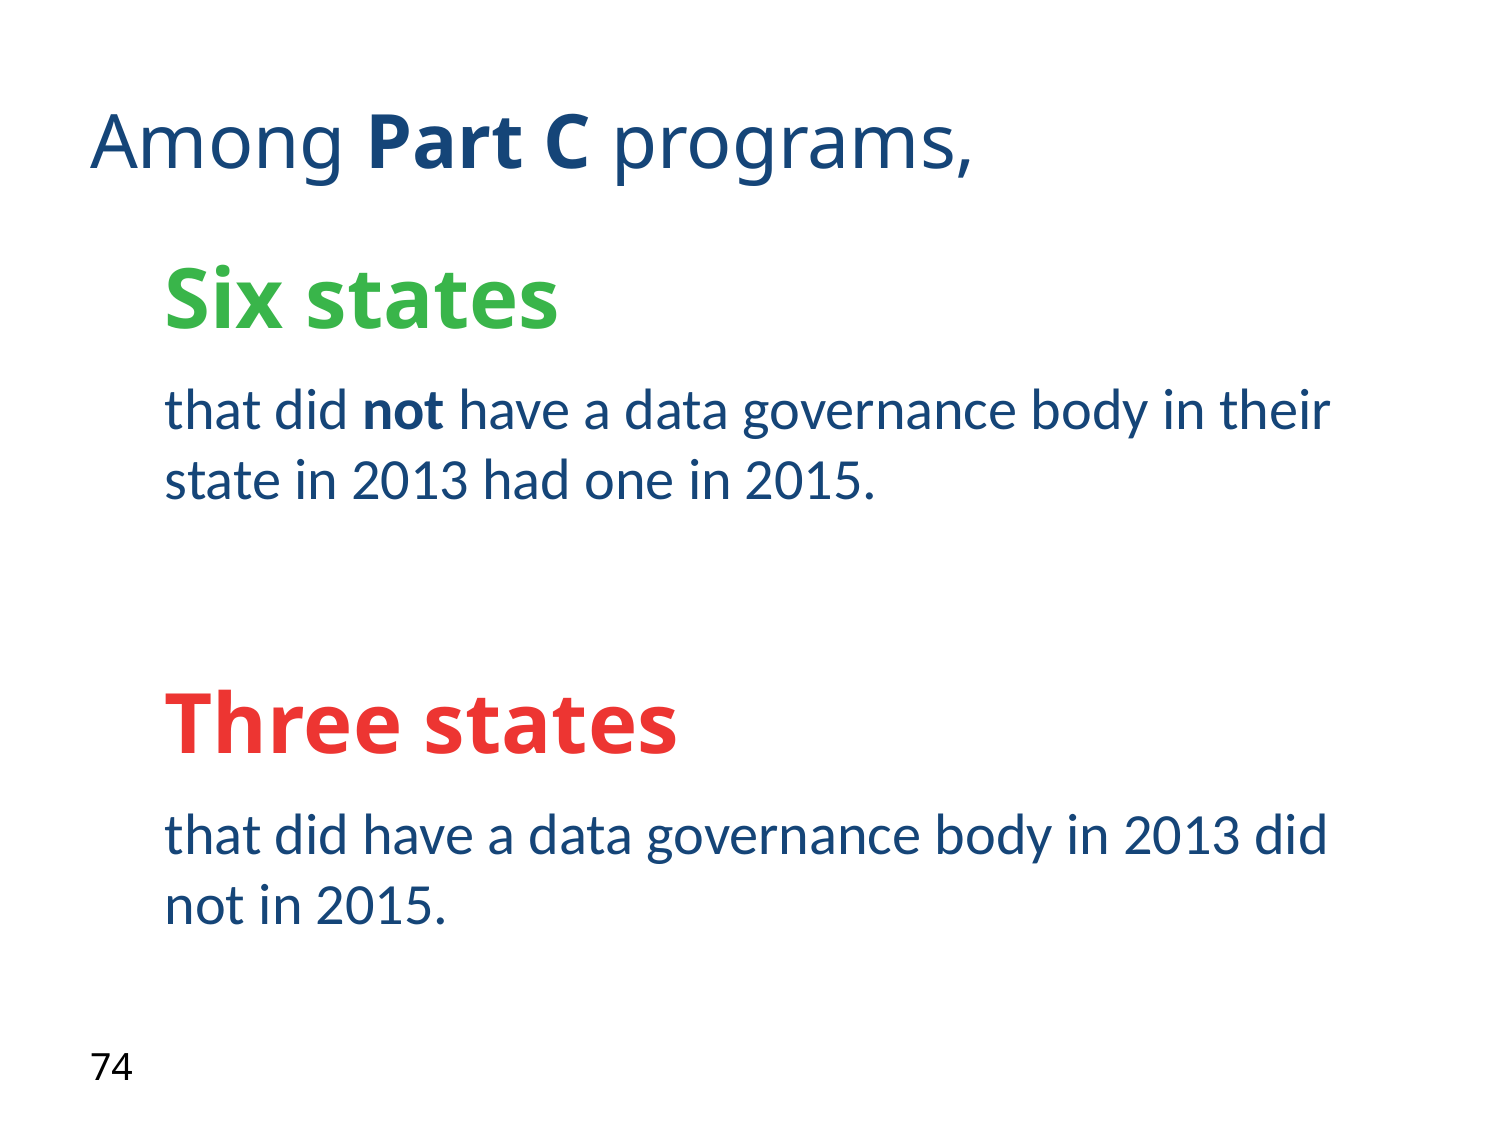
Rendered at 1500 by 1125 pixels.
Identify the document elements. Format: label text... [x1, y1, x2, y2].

text_box that did not have a data governance body in their state in 2013 had one in 2015. [149, 363, 1350, 519]
text_box that did have a data governance body in 2013 did not in 2015. [149, 789, 1350, 944]
text_box Three states [150, 662, 875, 778]
title Among Part C programs, [74, 44, 1426, 234]
text_box Six states [150, 237, 875, 353]
slide_number 74 [75, 1038, 425, 1098]
